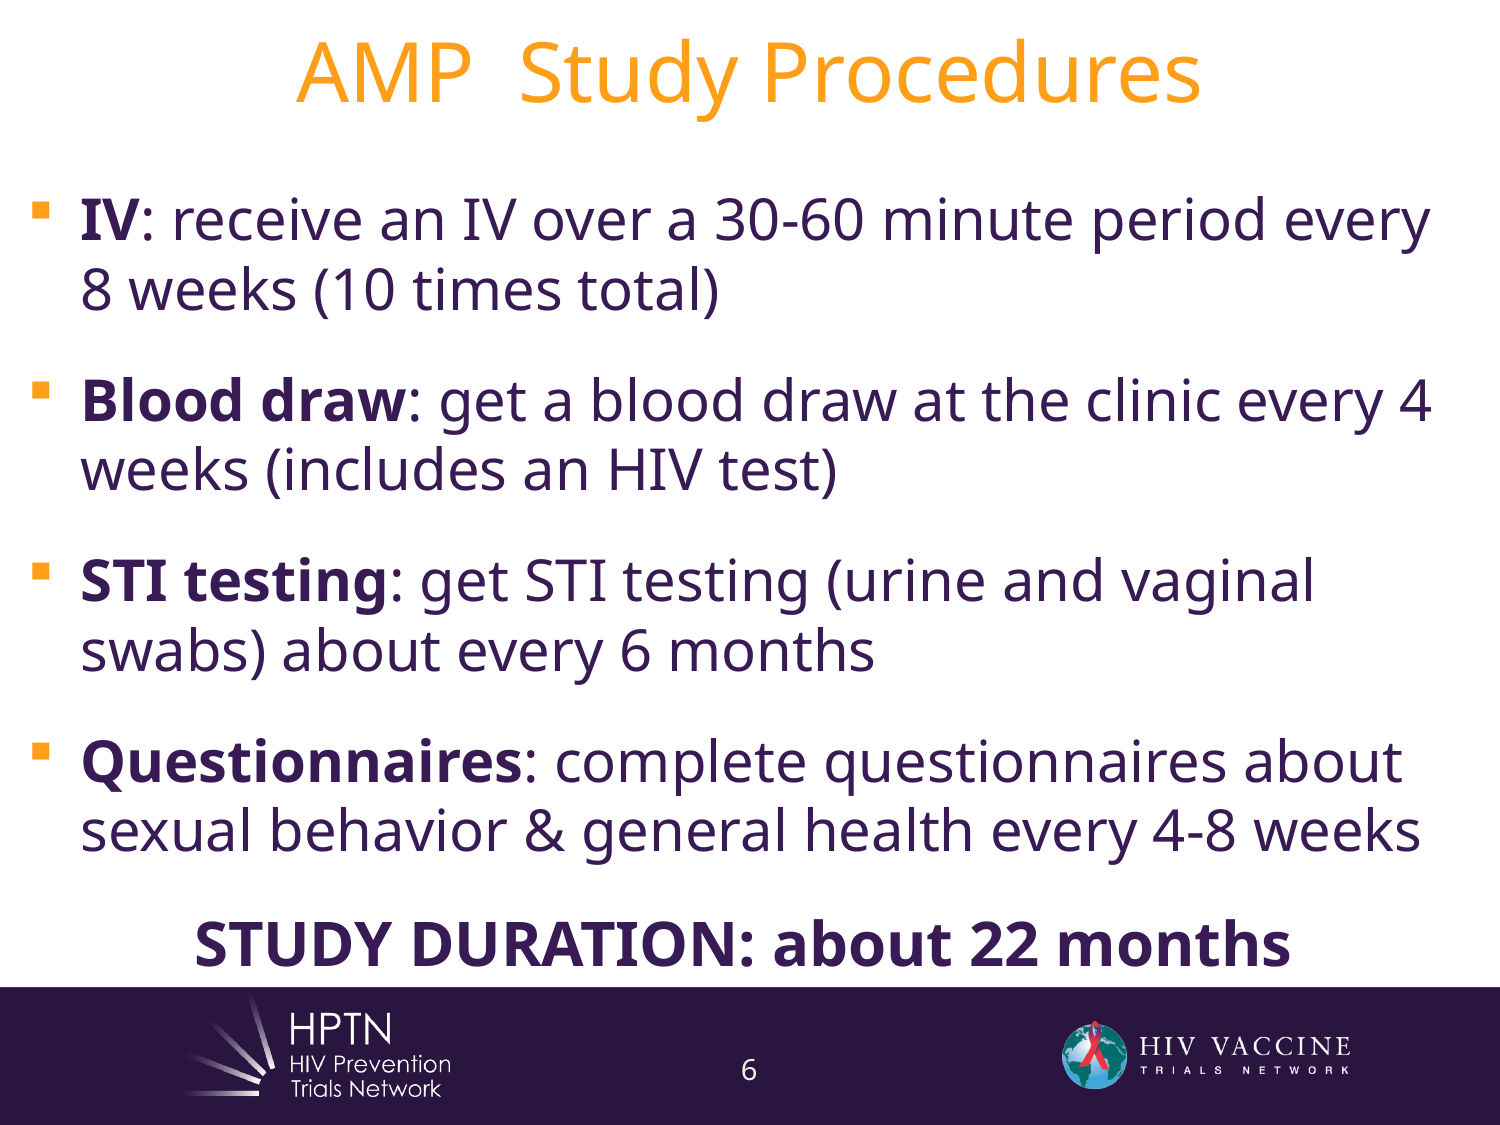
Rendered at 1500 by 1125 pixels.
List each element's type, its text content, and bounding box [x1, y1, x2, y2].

picture [1062, 1021, 1350, 1089]
picture [177, 989, 450, 1097]
title AMP Study Procedures [37, 0, 1463, 138]
slide_number 6 [683, 1044, 816, 1105]
list IV: receive an IV over a 30-60 minute period every 8 weeks (10 times total) Blood draw: get a blood draw at the clinic every 4 weeks (includes an HIV test) STI testing: get STI testing (urine and vaginal swabs) about every 6 months Questionnaires: complete questionnaires about sexual behavior & general health every 4-8 weeks STUDY DURATION: about 22 months [12, 174, 1475, 988]
